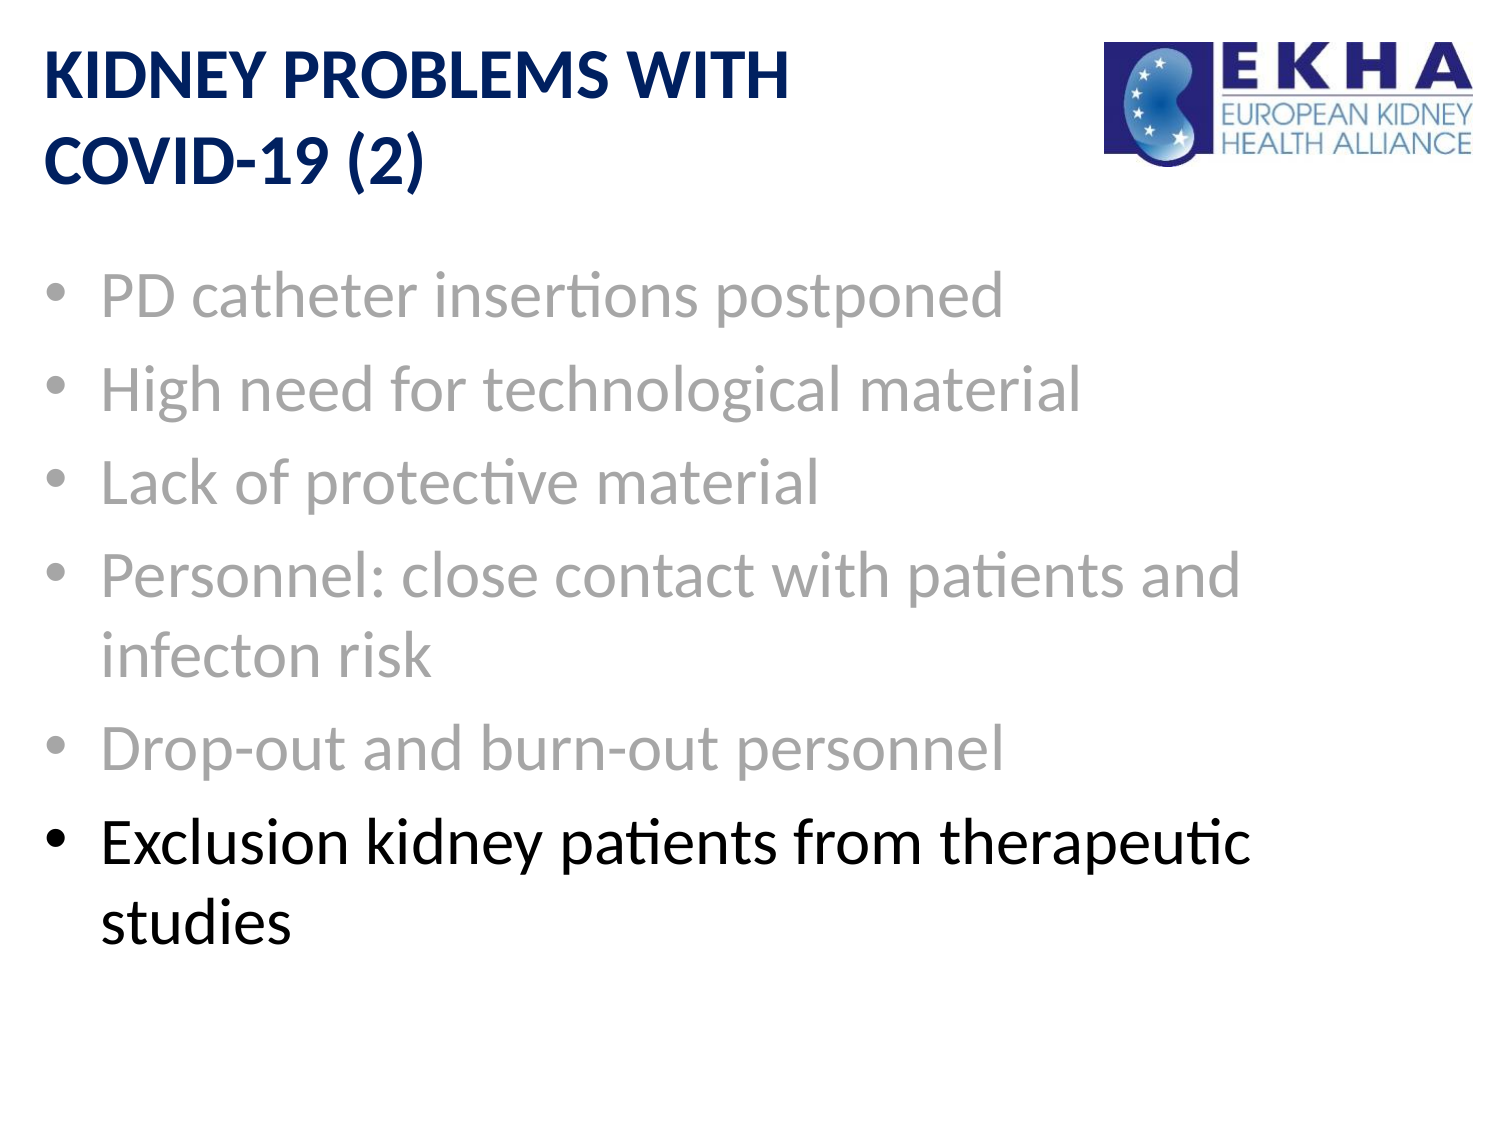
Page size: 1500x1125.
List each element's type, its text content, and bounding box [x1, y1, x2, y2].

title KIDNEY PROBLEMS WITH COVID-19 (2) [29, 19, 999, 207]
picture [1104, 42, 1473, 167]
list PD catheter insertions postponed High need for technological material Lack of protective material Personnel: close contact with patients and infecton risk Drop-out and burn-out personnel Exclusion kidney patients from therapeutic studies [29, 243, 1425, 986]
